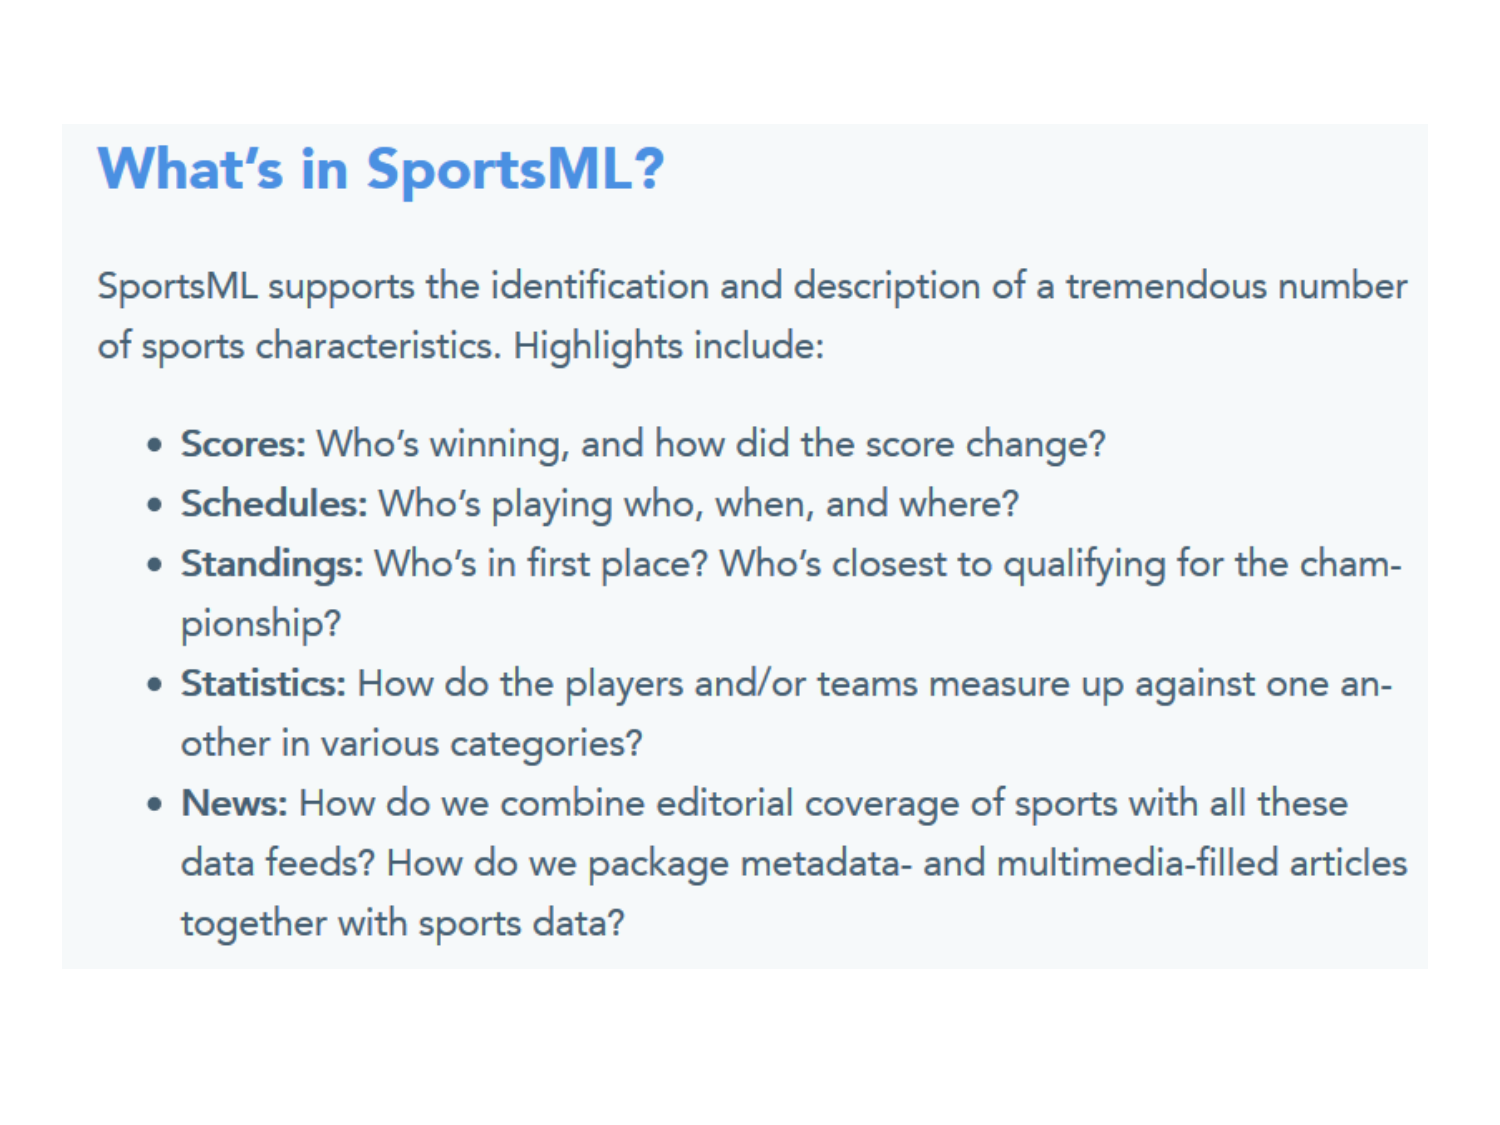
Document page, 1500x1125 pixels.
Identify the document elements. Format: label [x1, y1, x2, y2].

picture [62, 124, 1428, 969]
